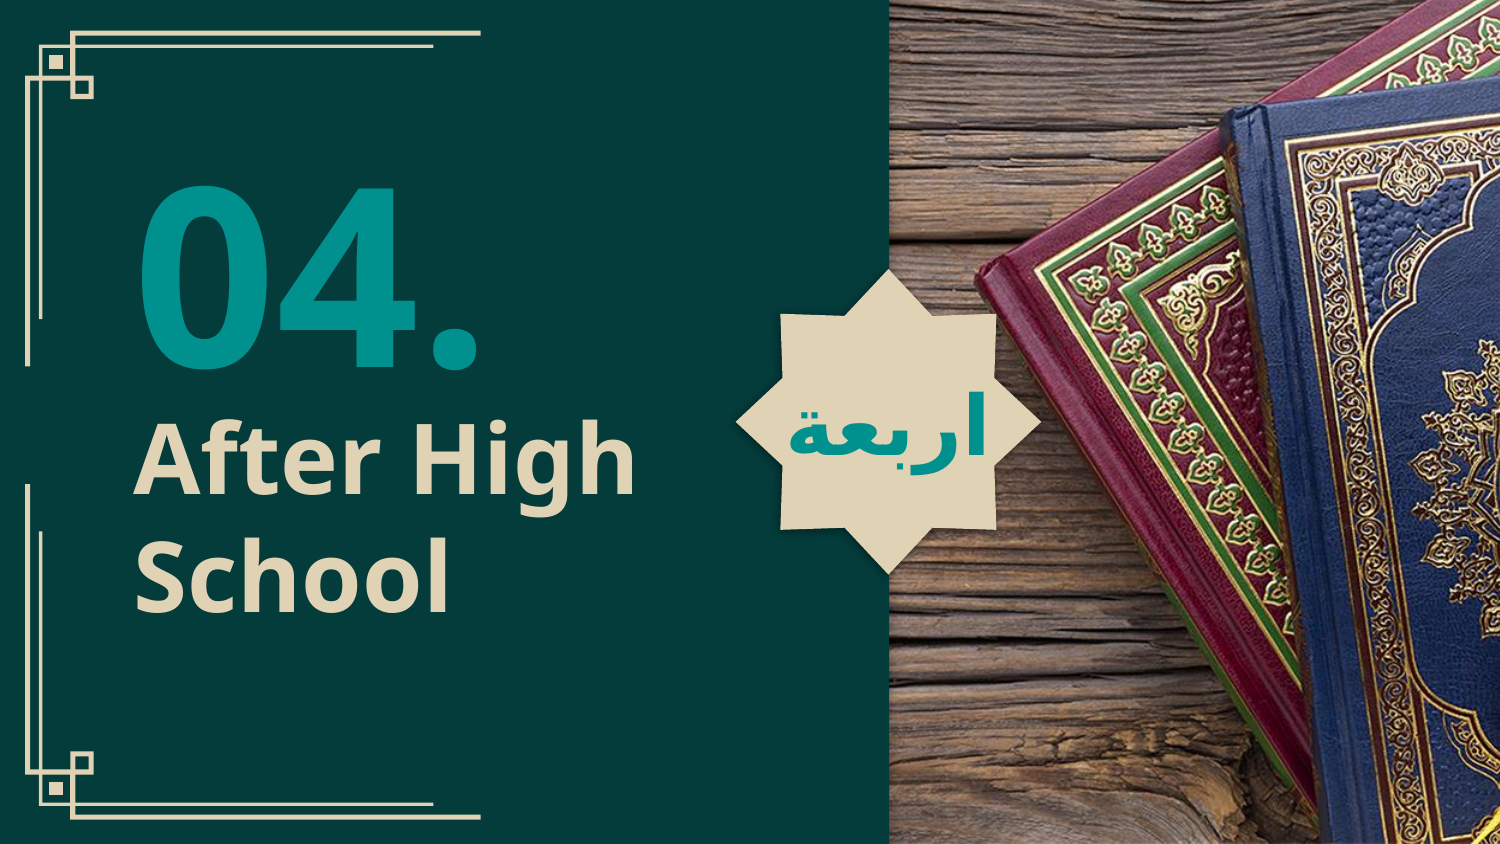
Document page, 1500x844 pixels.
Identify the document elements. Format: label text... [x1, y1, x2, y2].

title اربعة [735, 269, 1042, 575]
title After High School [118, 433, 688, 701]
title 04. [118, 205, 752, 433]
picture [890, 0, 1500, 844]
